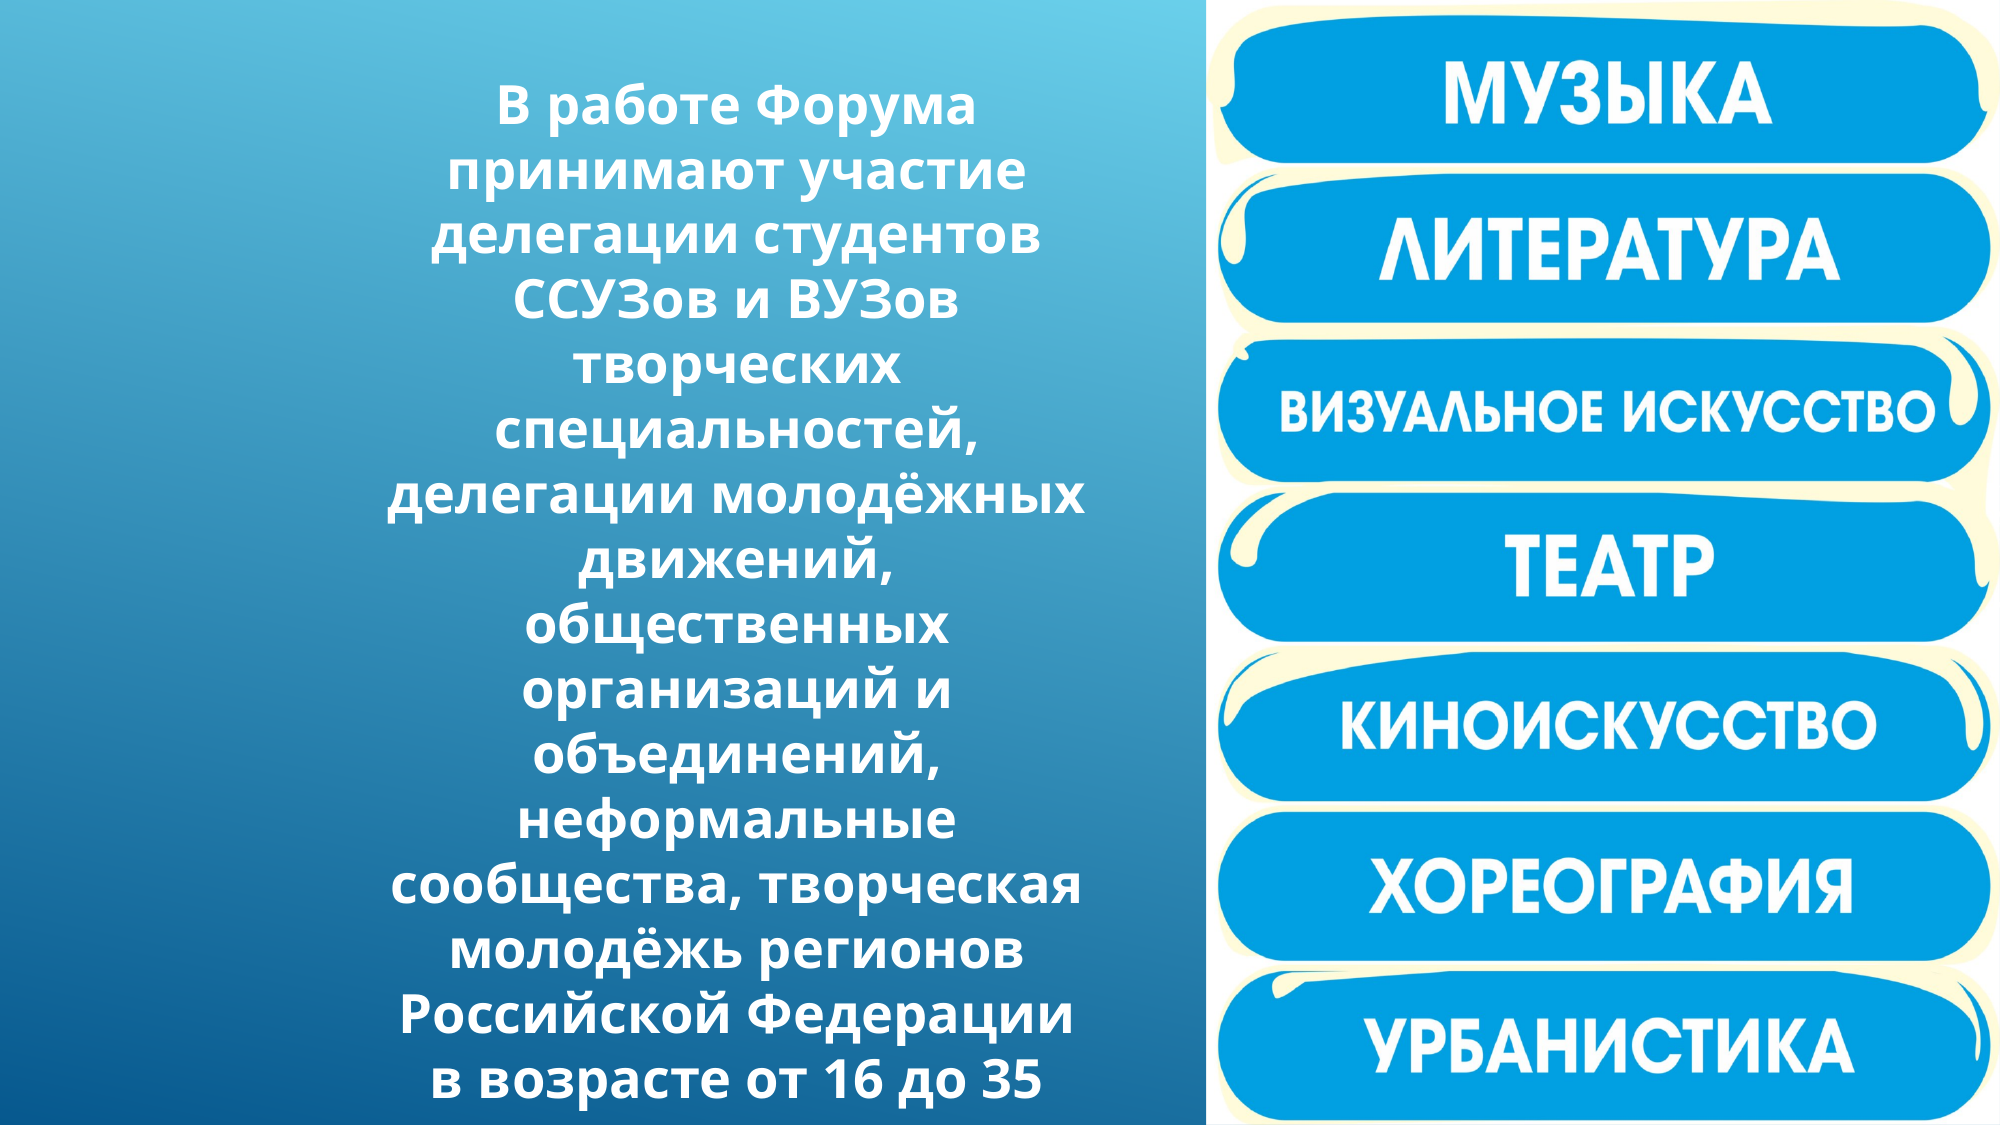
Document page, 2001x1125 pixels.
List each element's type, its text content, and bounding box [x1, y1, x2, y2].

picture [1205, 0, 2000, 1125]
text_box В работе Форума принимают участие делегации студентов ССУЗов и ВУЗов творческих специальностей, делегации молодёжных движений, общественных организаций и объединений, неформальные сообщества, творческая молодёжь регионов Российской Федерации в возрасте от 16 до 35 лет. [362, 62, 1112, 1125]
